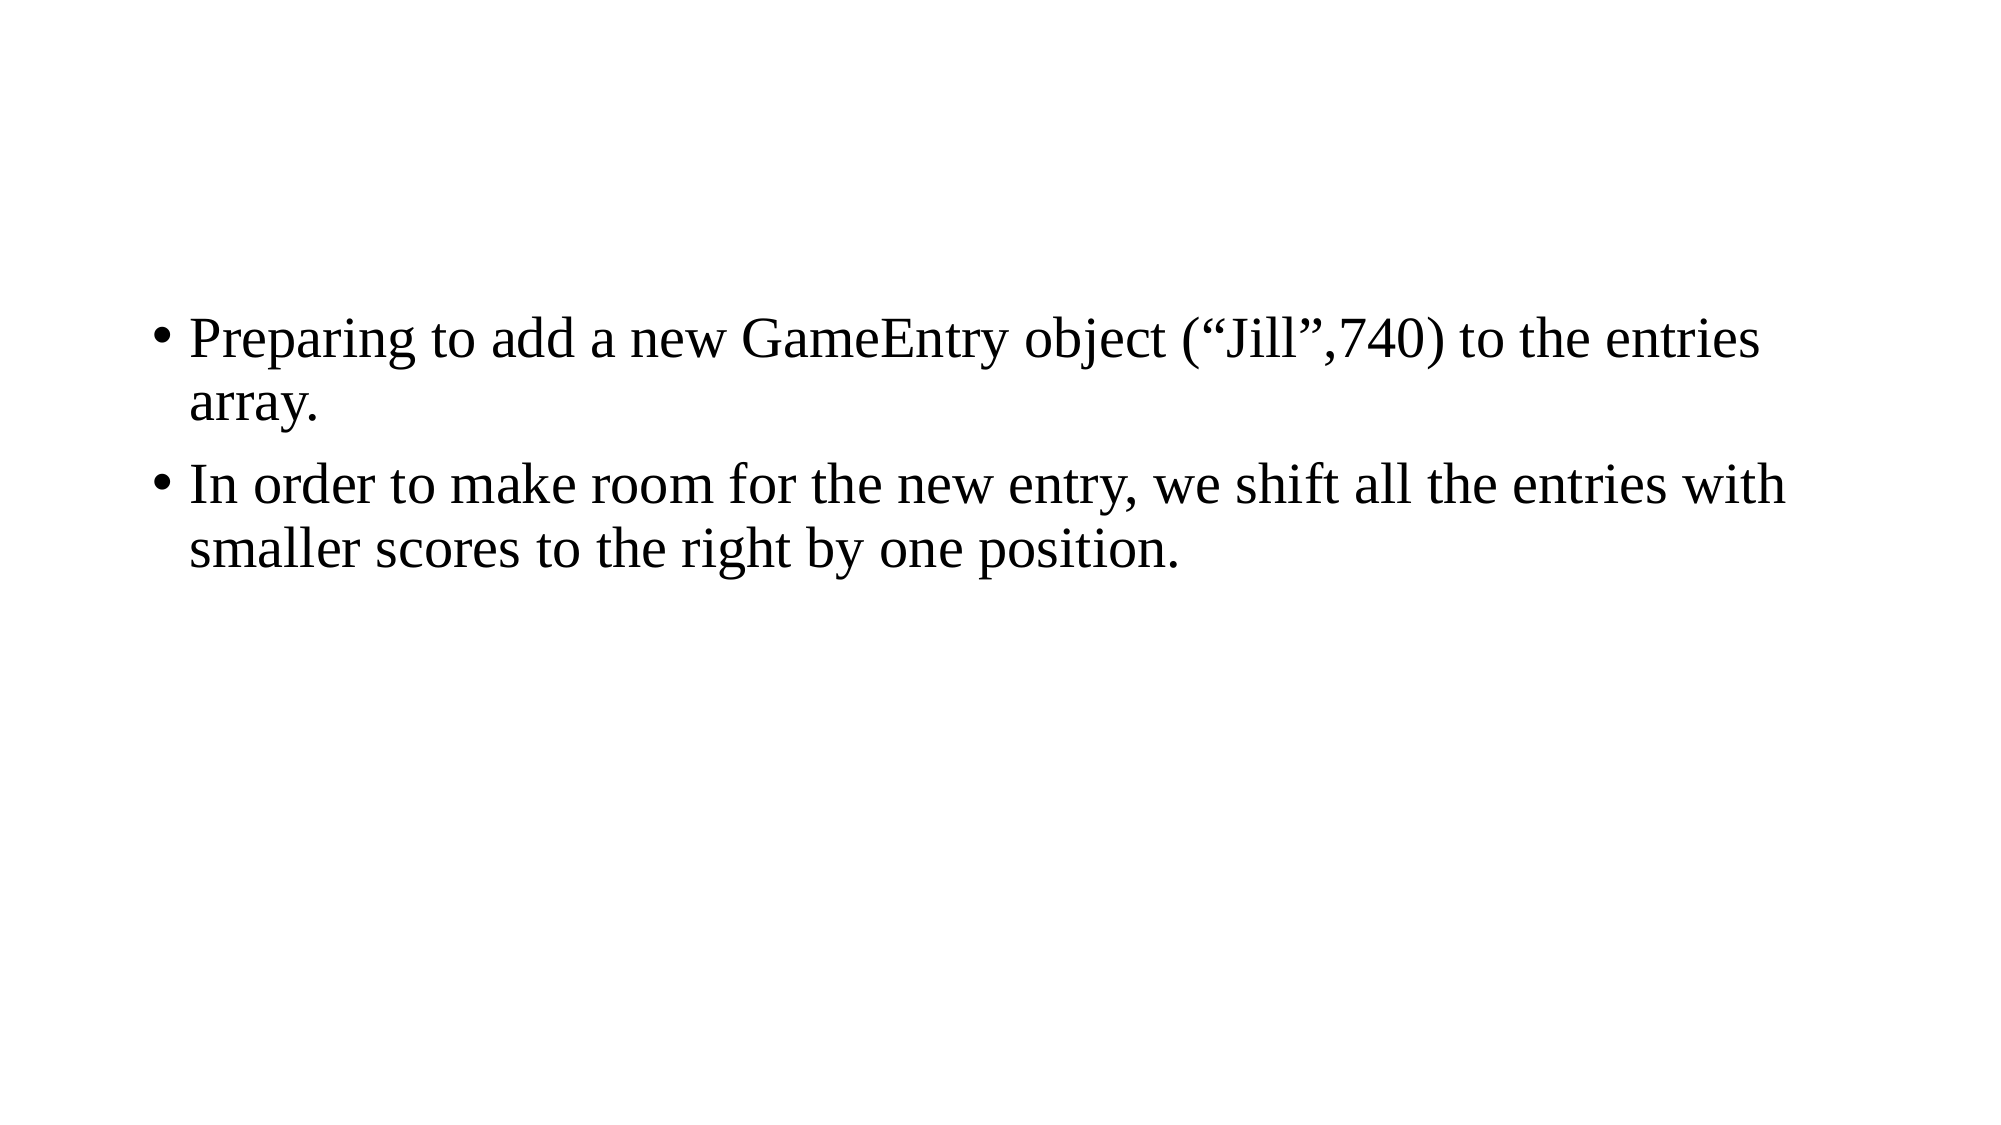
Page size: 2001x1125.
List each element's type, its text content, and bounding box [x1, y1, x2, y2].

list Preparing to add a new GameEntry object (“Jill”,740) to the entries array. In order to make room for the new entry, we shift all the entries with smaller scores to the right by one position. [137, 299, 1863, 1014]
